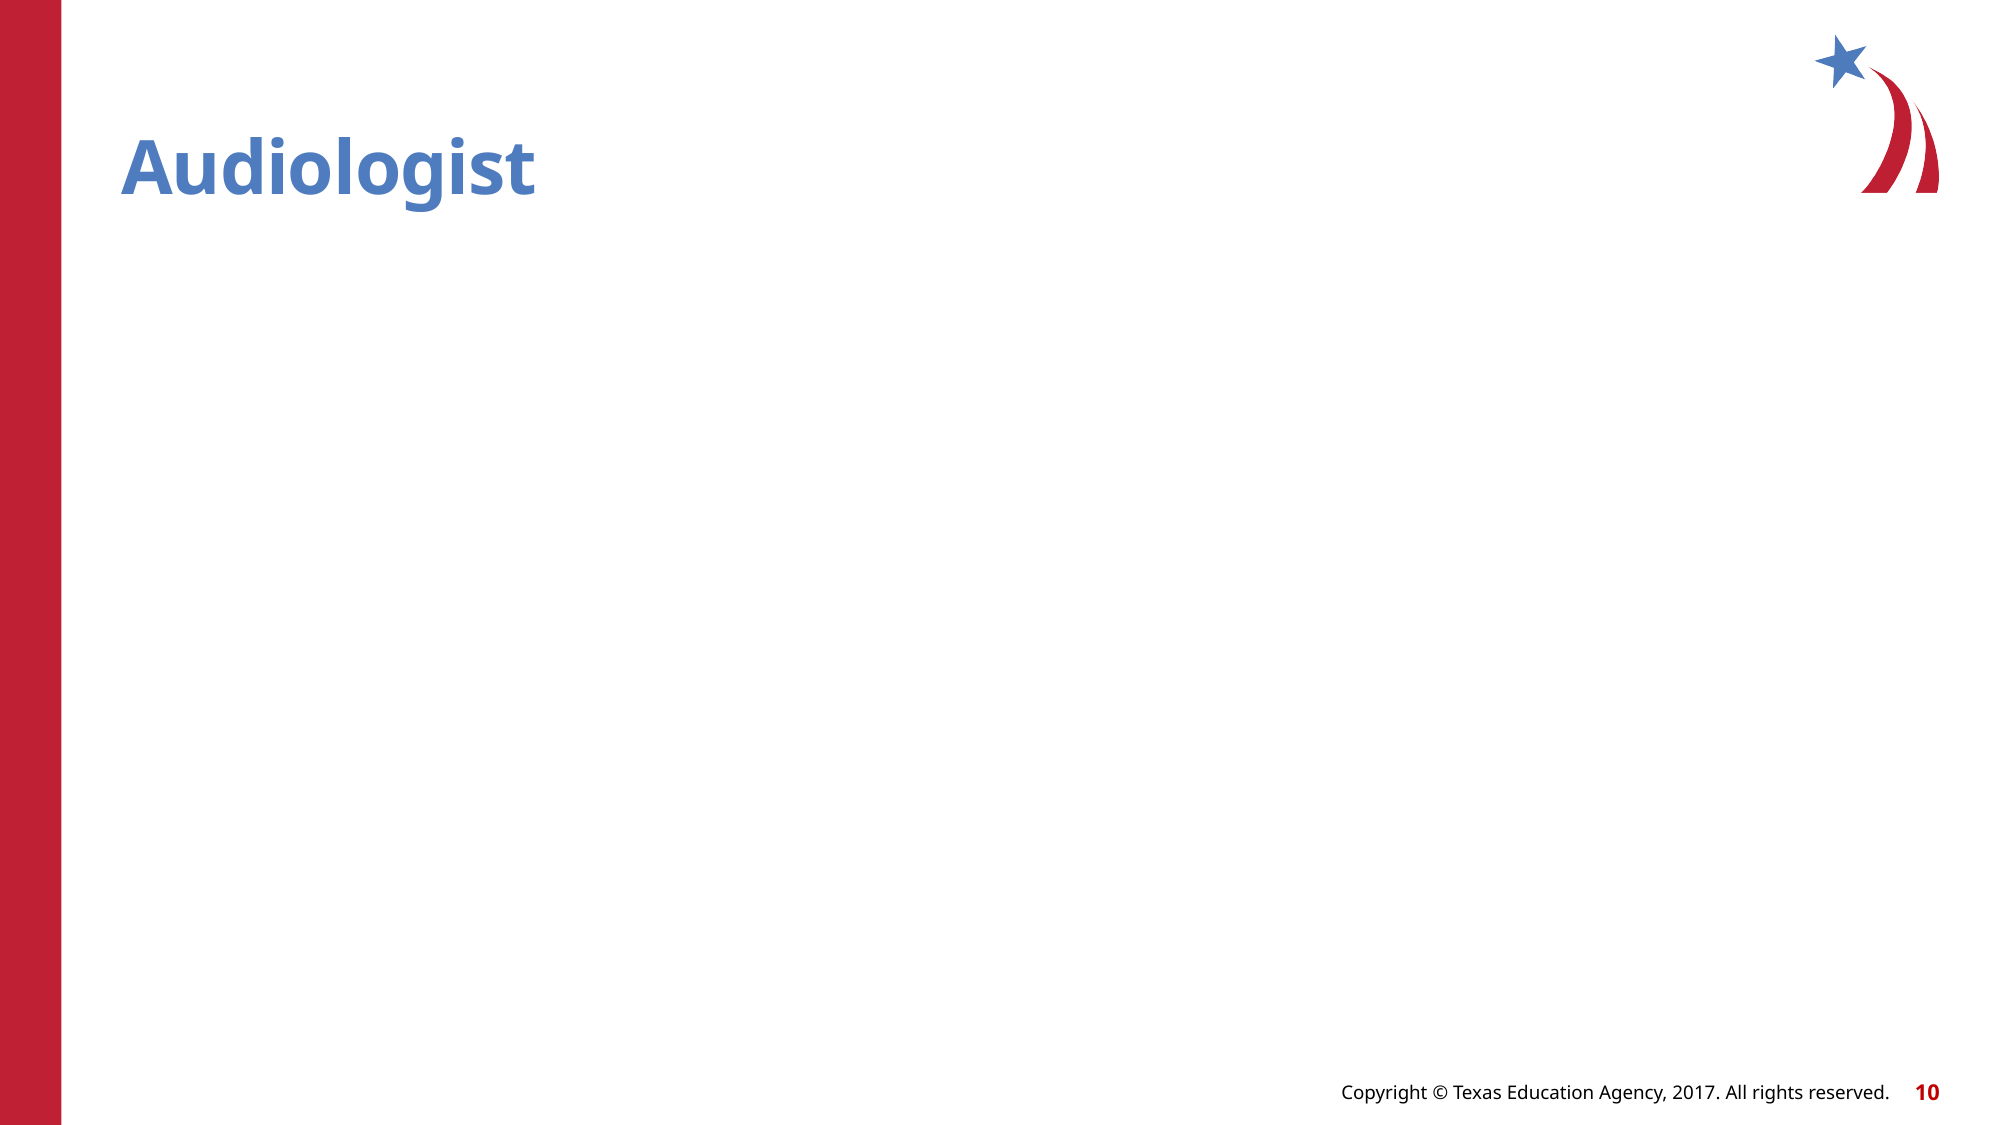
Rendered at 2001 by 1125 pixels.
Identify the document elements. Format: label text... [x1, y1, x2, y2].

picture [1814, 34, 1939, 193]
title Audiologist [121, 66, 1772, 211]
